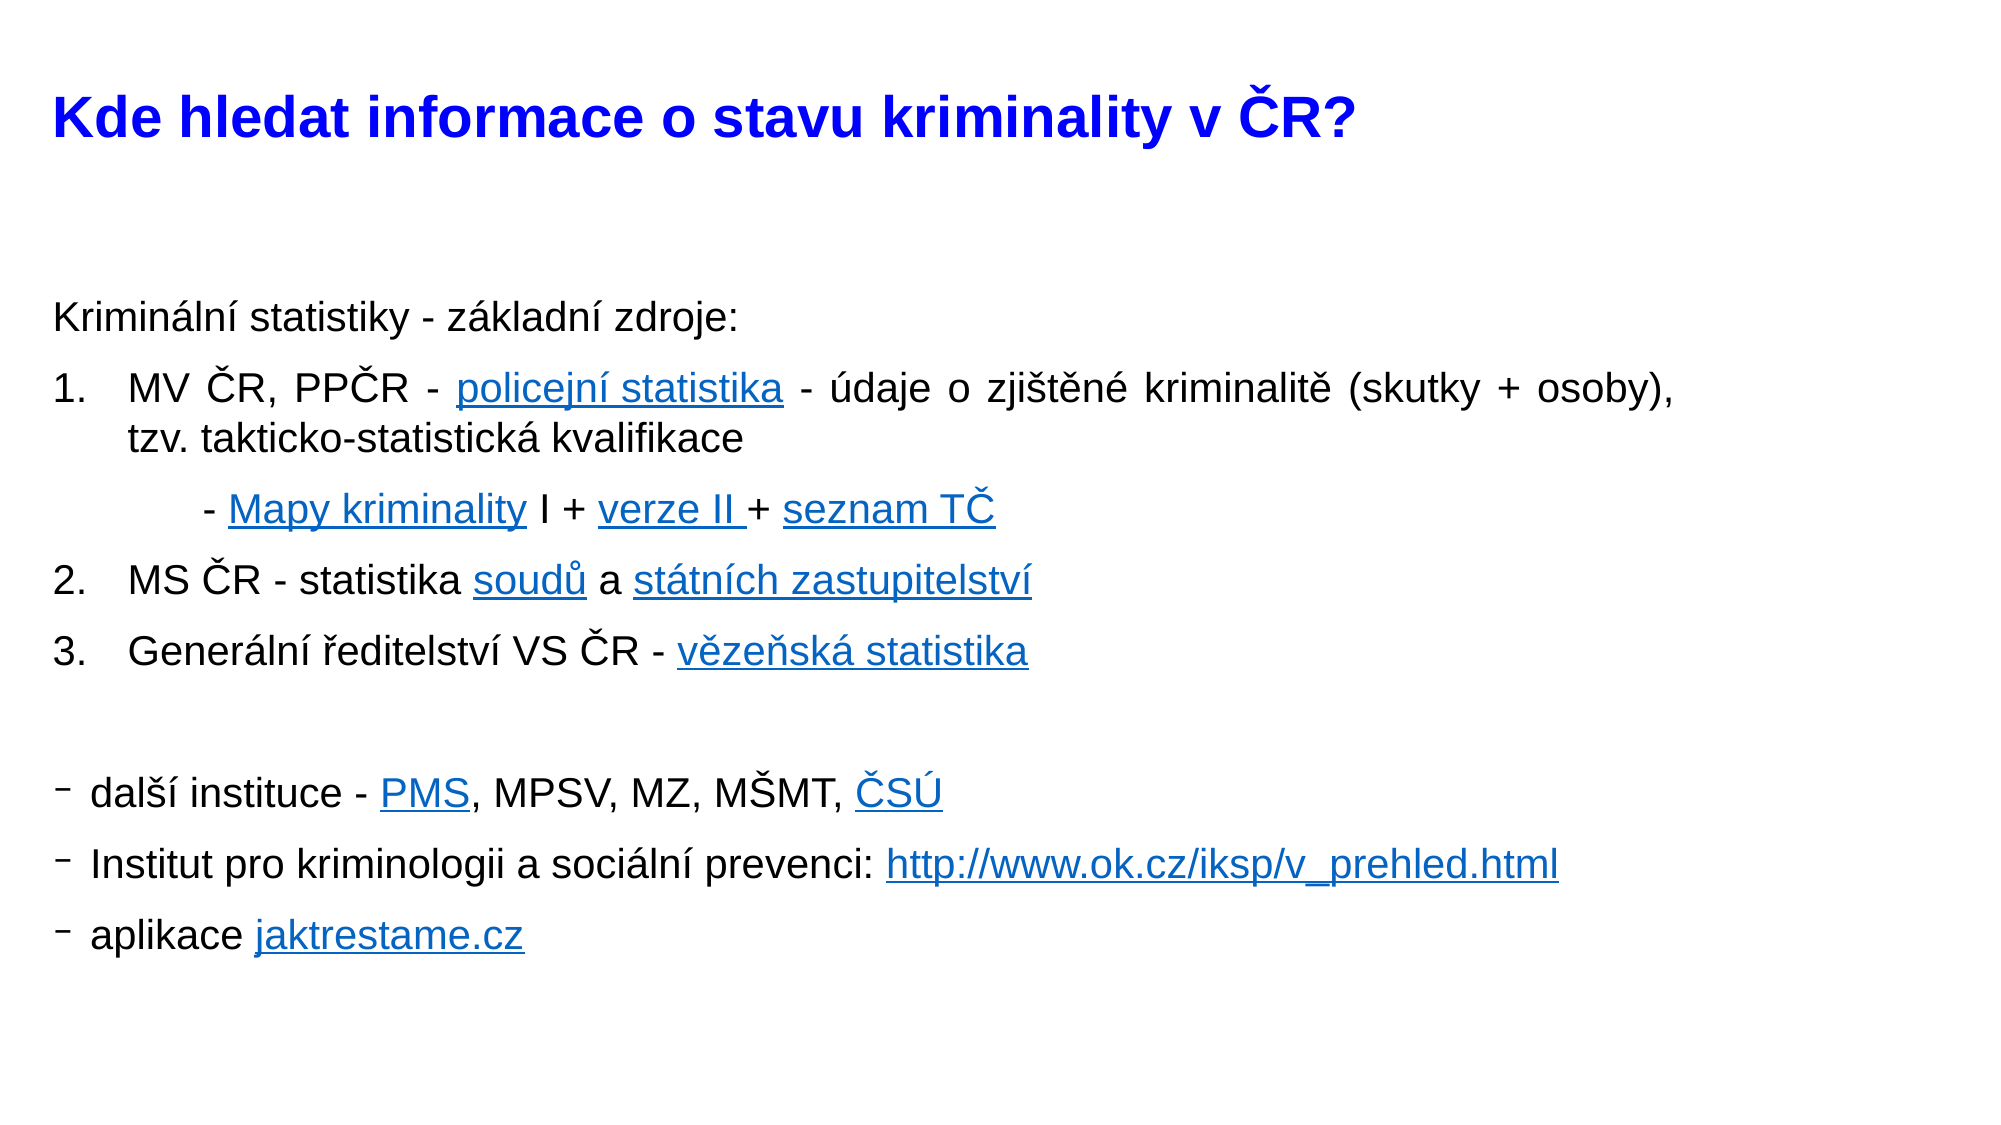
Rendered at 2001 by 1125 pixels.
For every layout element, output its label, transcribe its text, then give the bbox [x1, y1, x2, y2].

title Kde hledat informace o stavu kriminality v ČR? [37, 40, 1763, 197]
list Kriminální statistiky - základní zdroje: MV ČR, PPČR - policejní statistika - údaje o zjištěné kriminalitě (skutky + osoby), tzv. takticko-statistická kvalifikace - Mapy kriminality I + verze II + seznam TČ MS ČR - statistika soudů a státních zastupitelství Generální ředitelství VS ČR - vězeňská statistika další instituce - PMS, MPSV, MZ, MŠMT, ČSÚ Institut pro kriminologii a sociální prevenci: http://www.ok.cz/iksp/v_prehled.html aplikace jaktrestame.cz [37, 282, 1691, 997]
